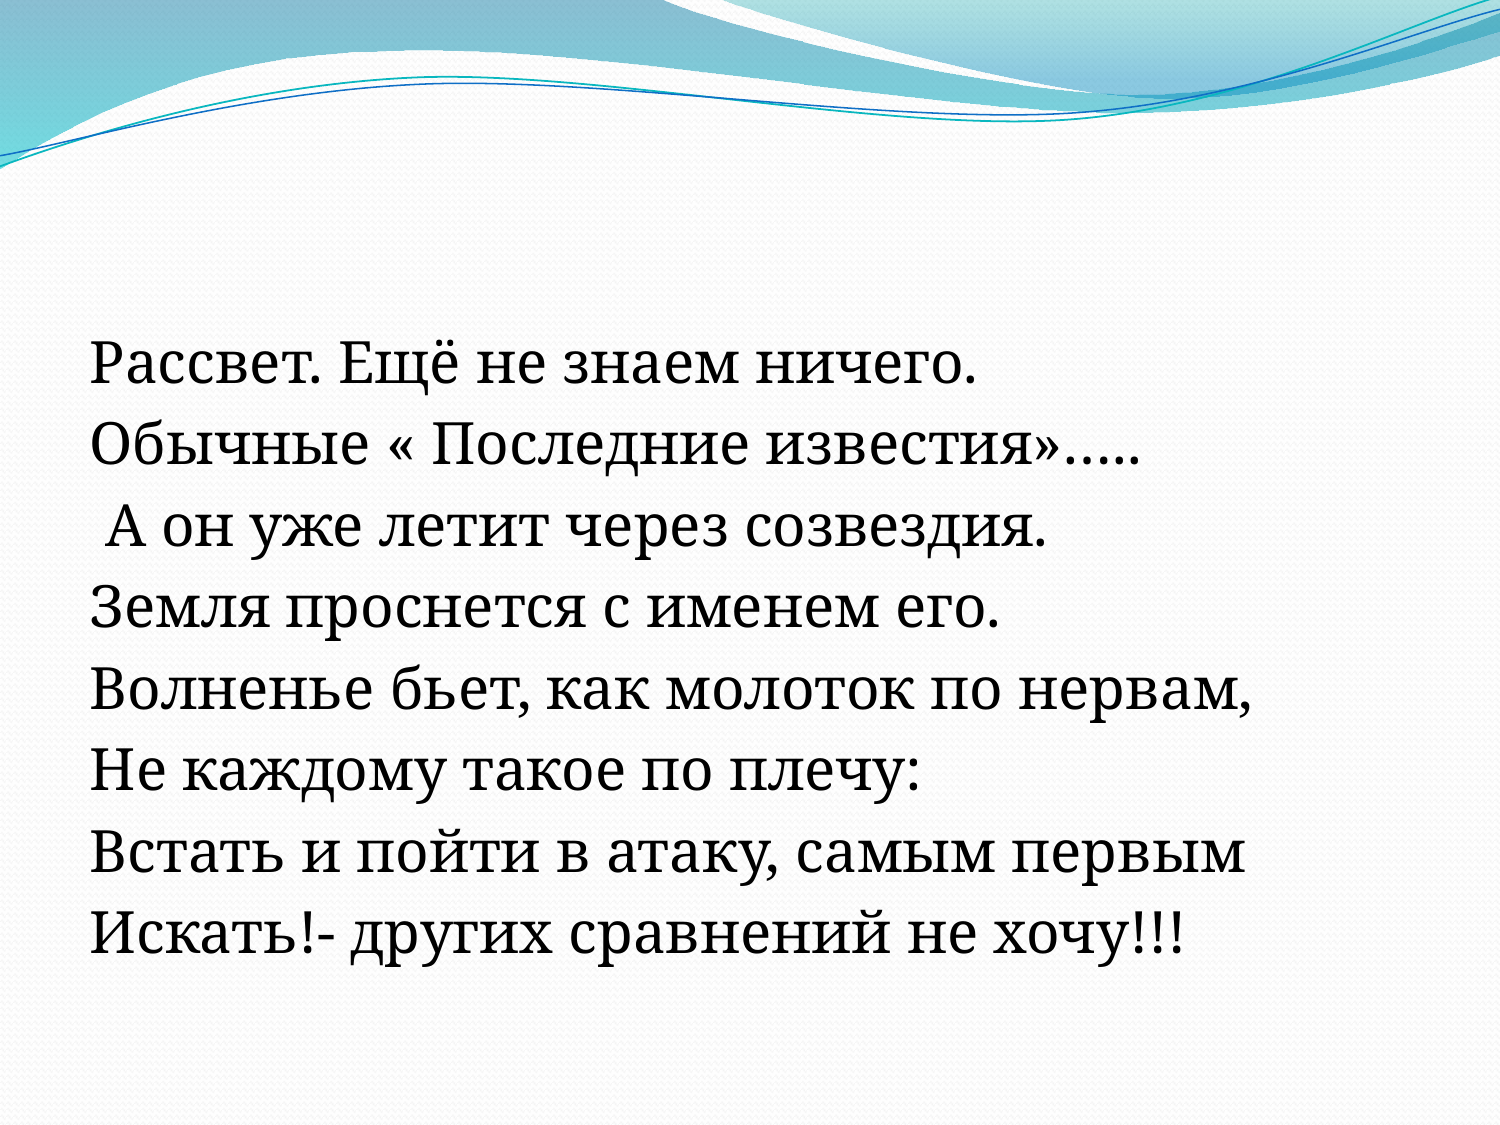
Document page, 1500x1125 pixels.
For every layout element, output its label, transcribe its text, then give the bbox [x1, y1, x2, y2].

list Рассвет. Ещё не знаем ничего. Обычные « Последние известия»….. А он уже летит через созвездия. Земля проснется с именем его. Волненье бьет, как молоток по нервам, Не каждому такое по плечу: Встать и пойти в атаку, самым первым Искать!- других сравнений не хочу!!! [75, 317, 1425, 1038]
